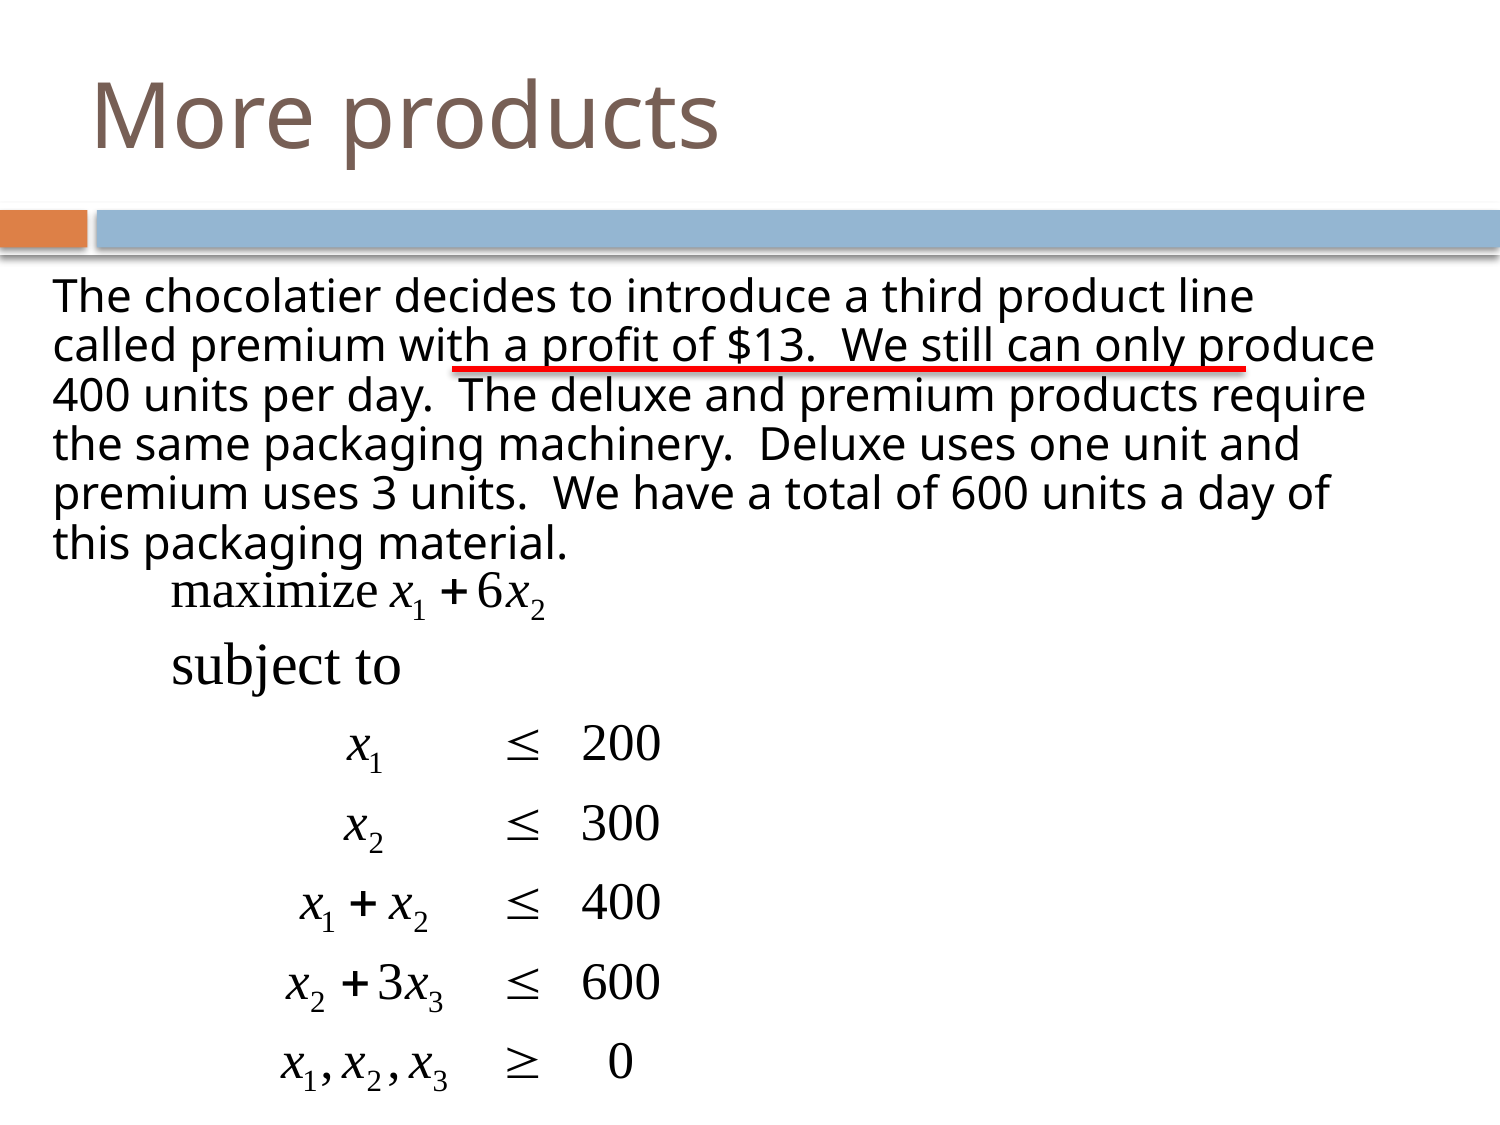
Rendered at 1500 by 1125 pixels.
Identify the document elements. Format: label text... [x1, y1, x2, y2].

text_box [162, 554, 557, 630]
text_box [270, 707, 670, 1106]
text_box The chocolatier decides to introduce a third product line called premium with a profit of $13. We still can only produce 400 units per day. The deluxe and premium products require the same packaging machinery. Deluxe uses one unit and premium uses 3 units. We have a total of 600 units a day of this packaging material. [37, 265, 1393, 578]
text_box More products [74, 20, 1365, 204]
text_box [163, 629, 415, 710]
